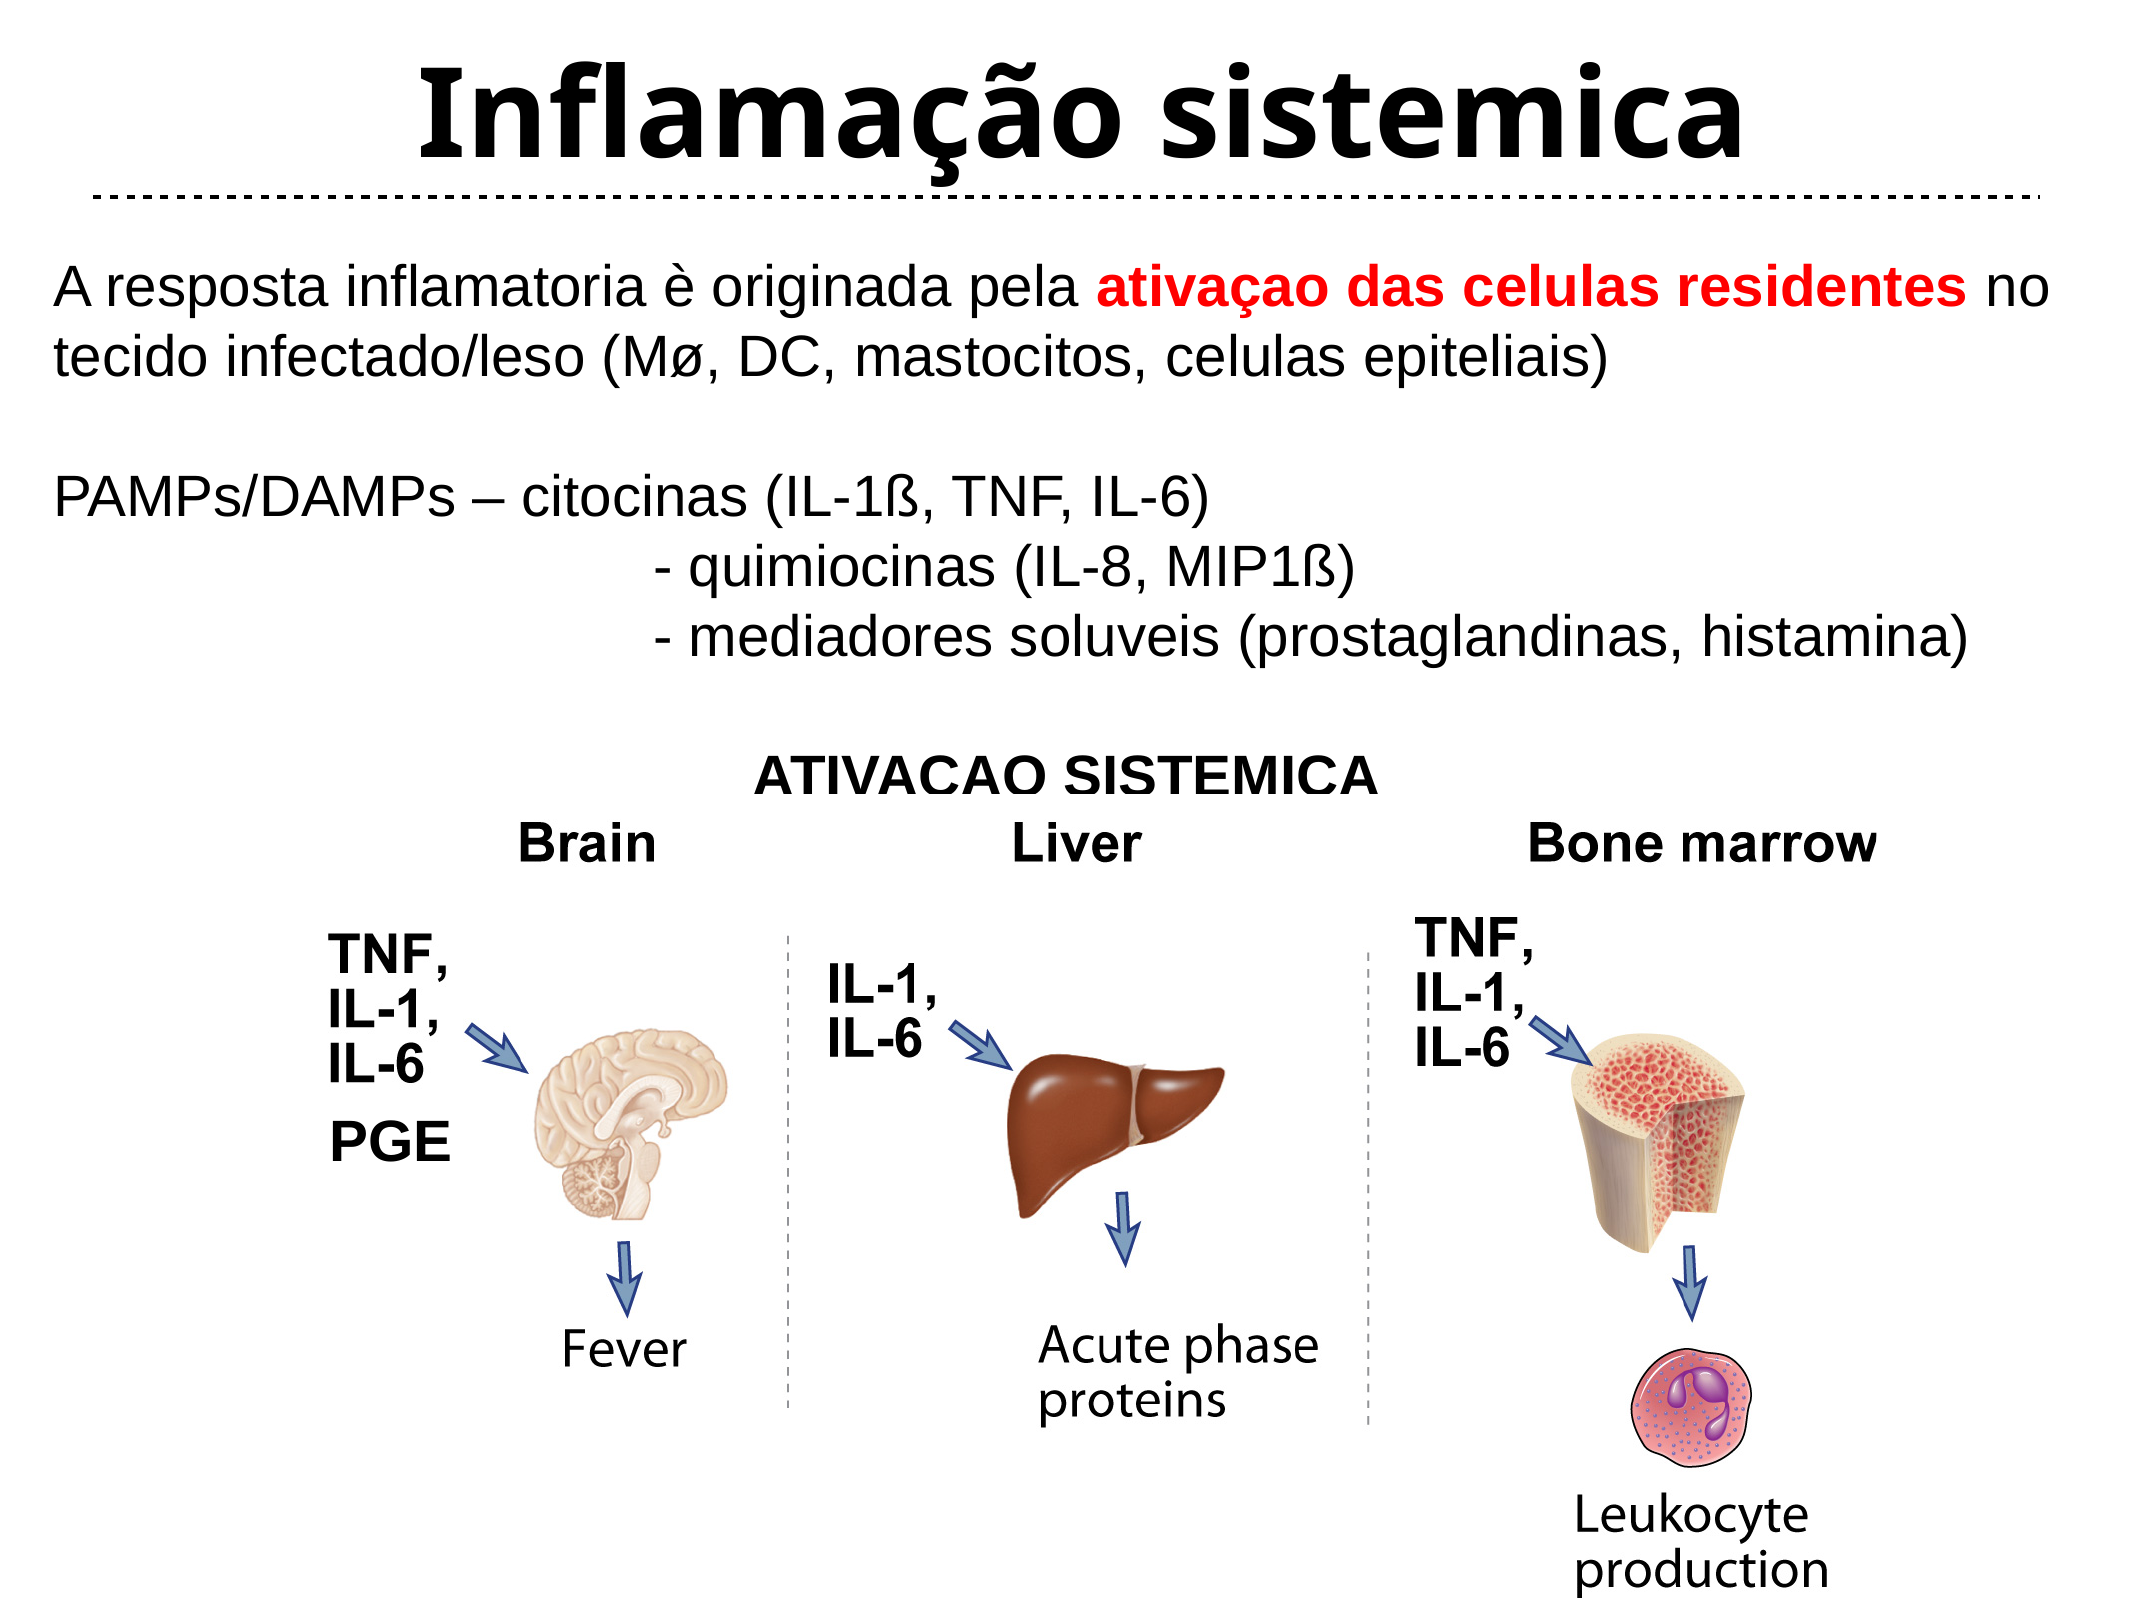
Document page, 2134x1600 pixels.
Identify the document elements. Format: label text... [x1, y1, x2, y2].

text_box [310, 794, 1877, 1600]
text_box Inflamação sistemica [406, 20, 1763, 195]
text_box A resposta inflamatoria è originada pela ativaçao das celulas residentes no tecido infectado/leso (Mø, DC, mastocitos, celulas epiteliais) PAMPs/DAMPs – citocinas (IL-1ß, TNF, IL-6) - quimiocinas (IL-8, MIP1ß) - mediadores soluveis (prostaglandinas, histamina) ATIVAÇAO SISTEMICA [45, 240, 2088, 816]
